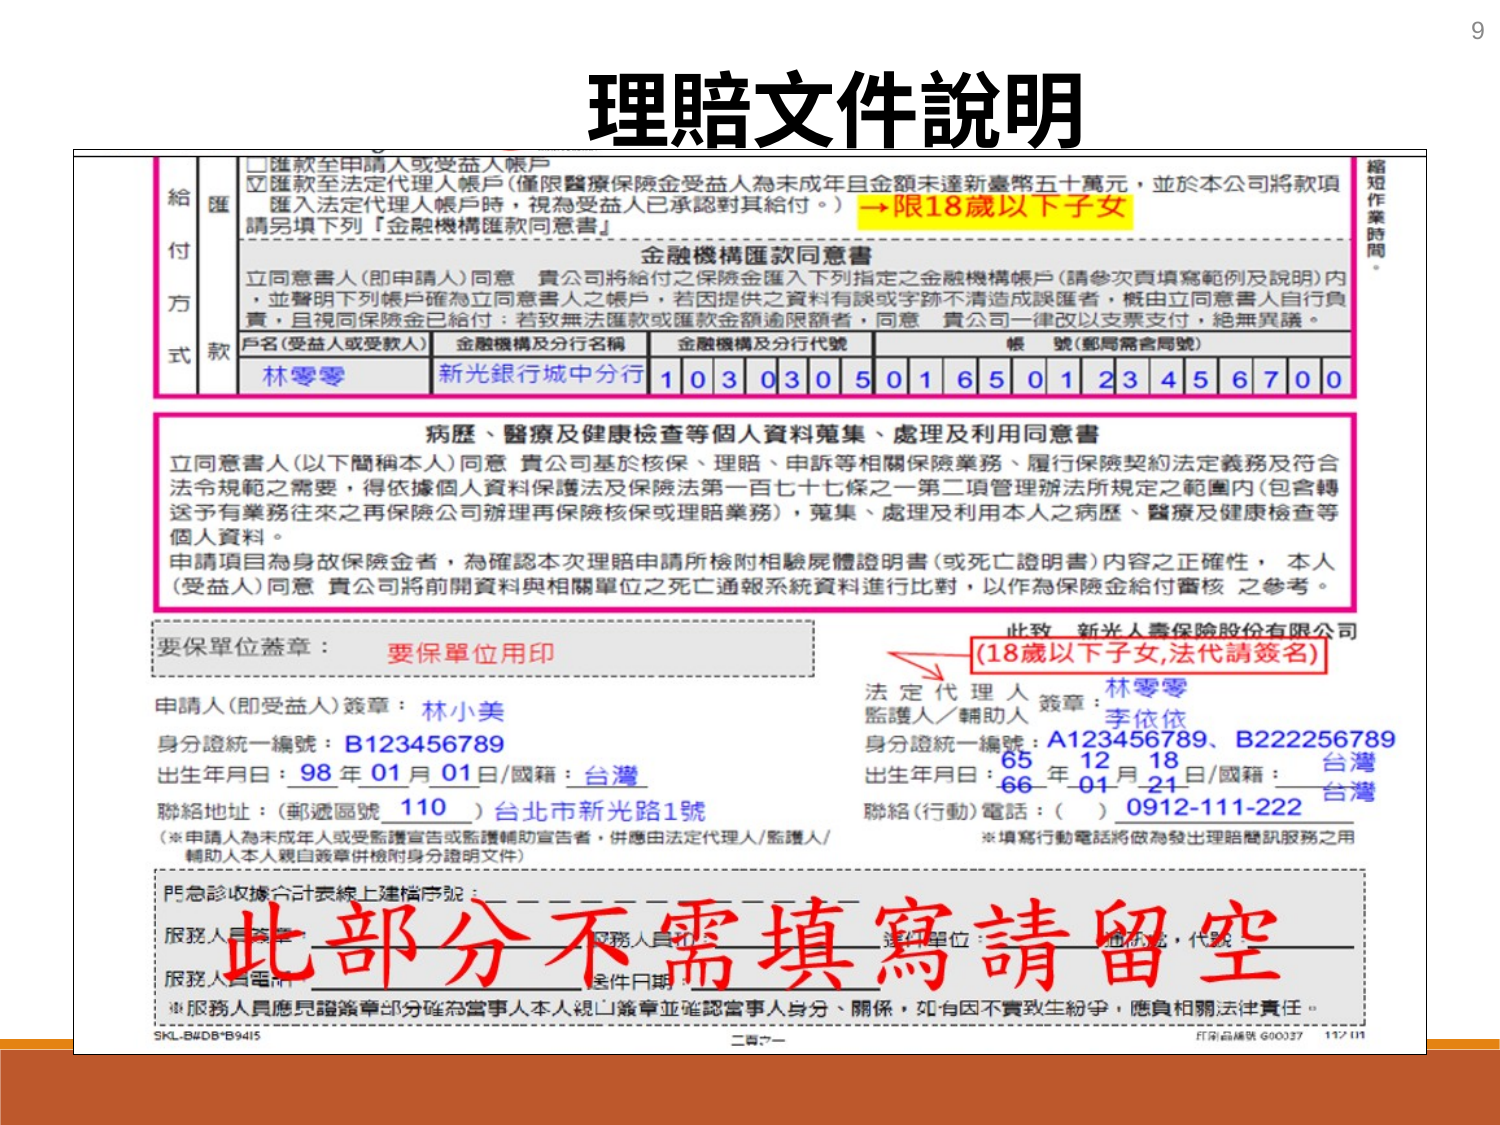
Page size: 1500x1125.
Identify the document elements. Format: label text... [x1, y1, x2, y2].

text_box 理賠文件說明 [571, 50, 1101, 146]
slide_number 9 [1338, 0, 1500, 60]
picture [73, 148, 1427, 1055]
